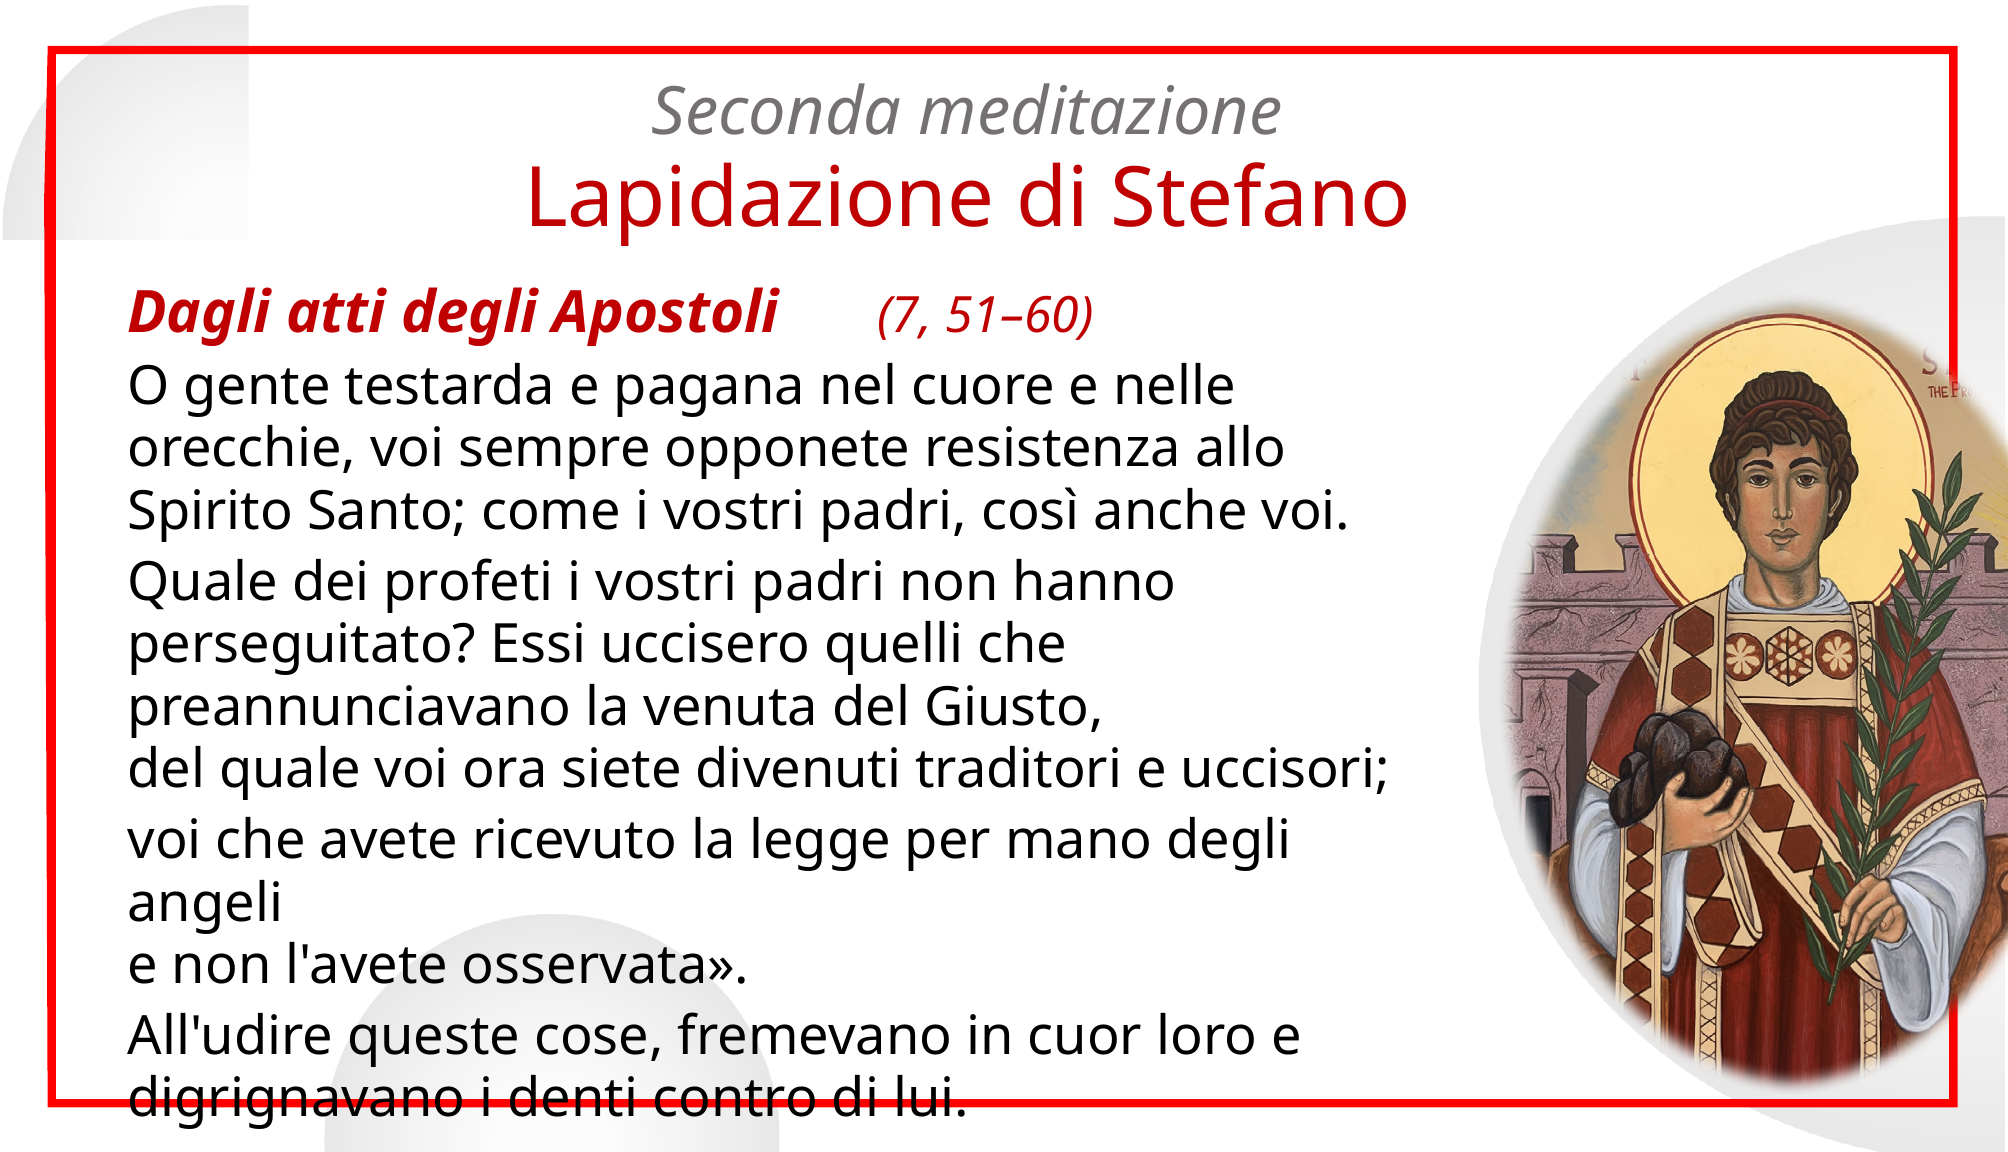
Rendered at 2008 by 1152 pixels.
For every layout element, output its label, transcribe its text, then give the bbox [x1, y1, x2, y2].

text_box [1521, 317, 2008, 1073]
title Lapidazione di Stefano [53, 141, 1883, 251]
list Dagli atti degli Apostoli (7, 51–60) O gente testarda e pagana nel cuore e nelle orecchie, voi sempre opponete resistenza allo Spirito Santo; come i vostri padri, così anche voi. Quale dei profeti i vostri padri non hanno perseguitato? Essi uccisero quelli che preannunciavano la venuta del Giusto, del quale voi ora siete divenuti traditori e uccisori; voi che avete ricevuto la legge per mano degli angeli e non l'avete osservata». All'udire queste cose, fremevano in cuor loro e digrignavano i denti contro di lui. [112, 268, 1459, 1072]
text_box Seconda meditazione [53, 78, 1883, 124]
